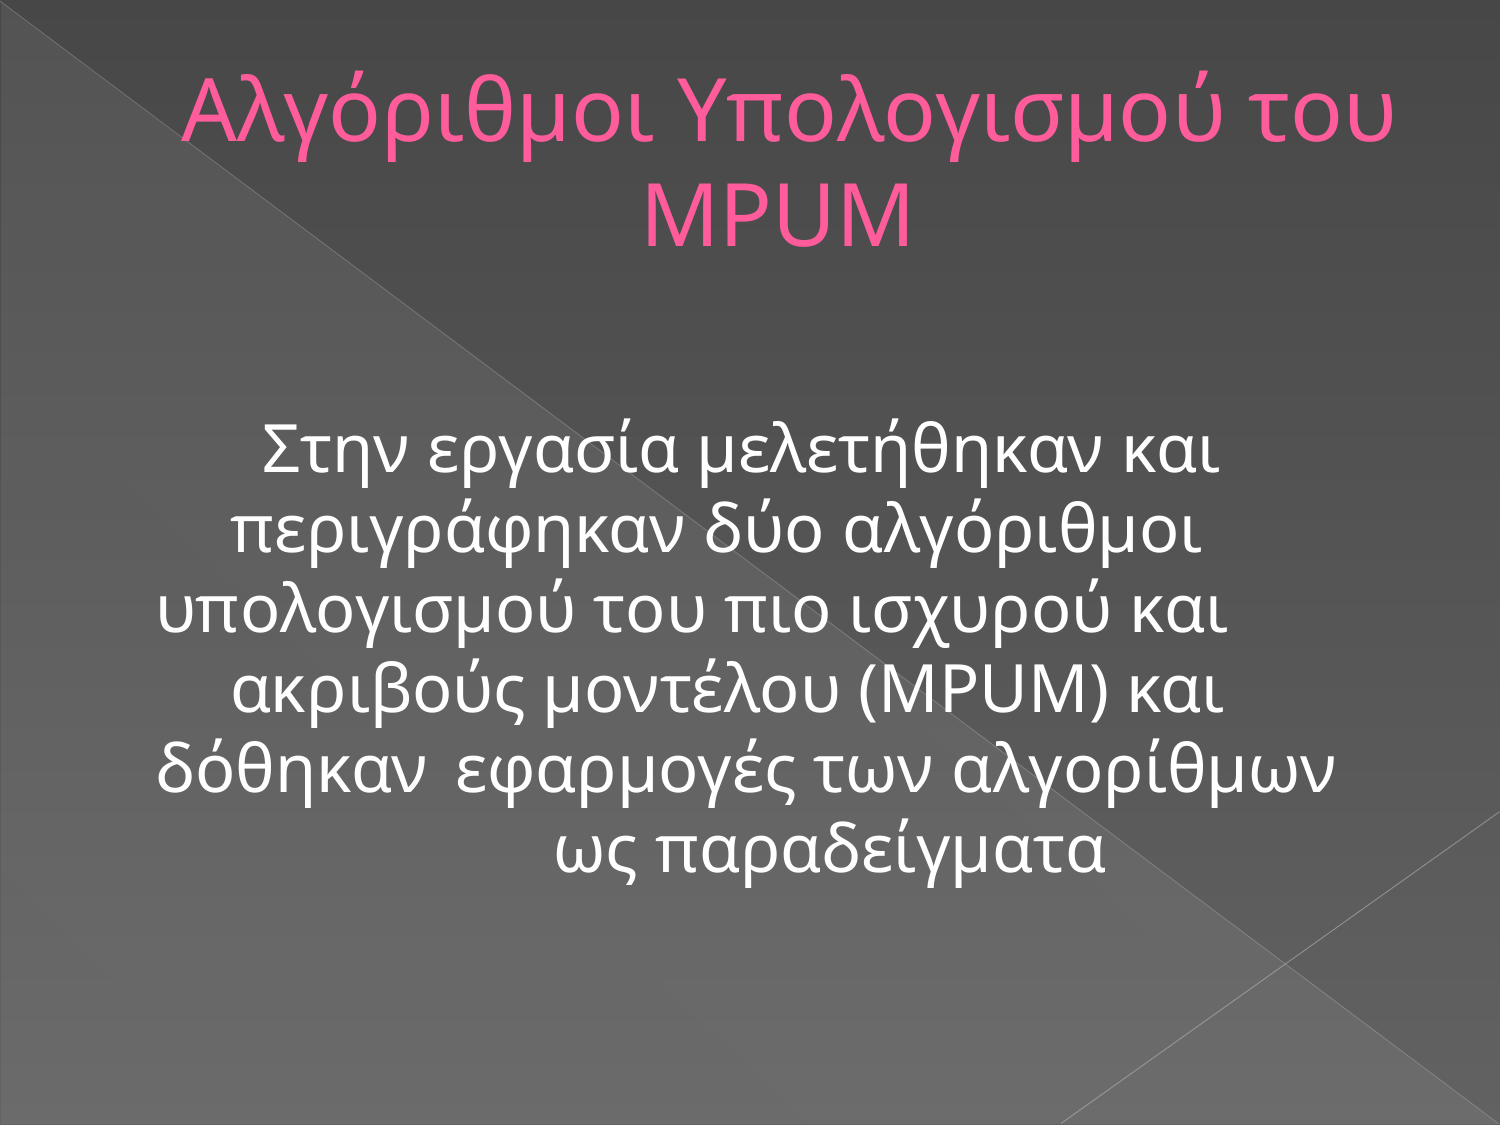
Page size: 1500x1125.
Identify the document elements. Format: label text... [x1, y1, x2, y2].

list Στην εργασία μελετήθηκαν και περιγράφηκαν δύο αλγόριθμοι υπολογισμού του πιο ισχυρού και ακριβούς μοντέλου (MPUM) και δόθηκαν εφαρμογές των αλγορίθμων ως παραδείγματα [75, 308, 1425, 1059]
title Αλγόριθμοι Υπολογισμού του MPUM [75, 43, 1425, 274]
